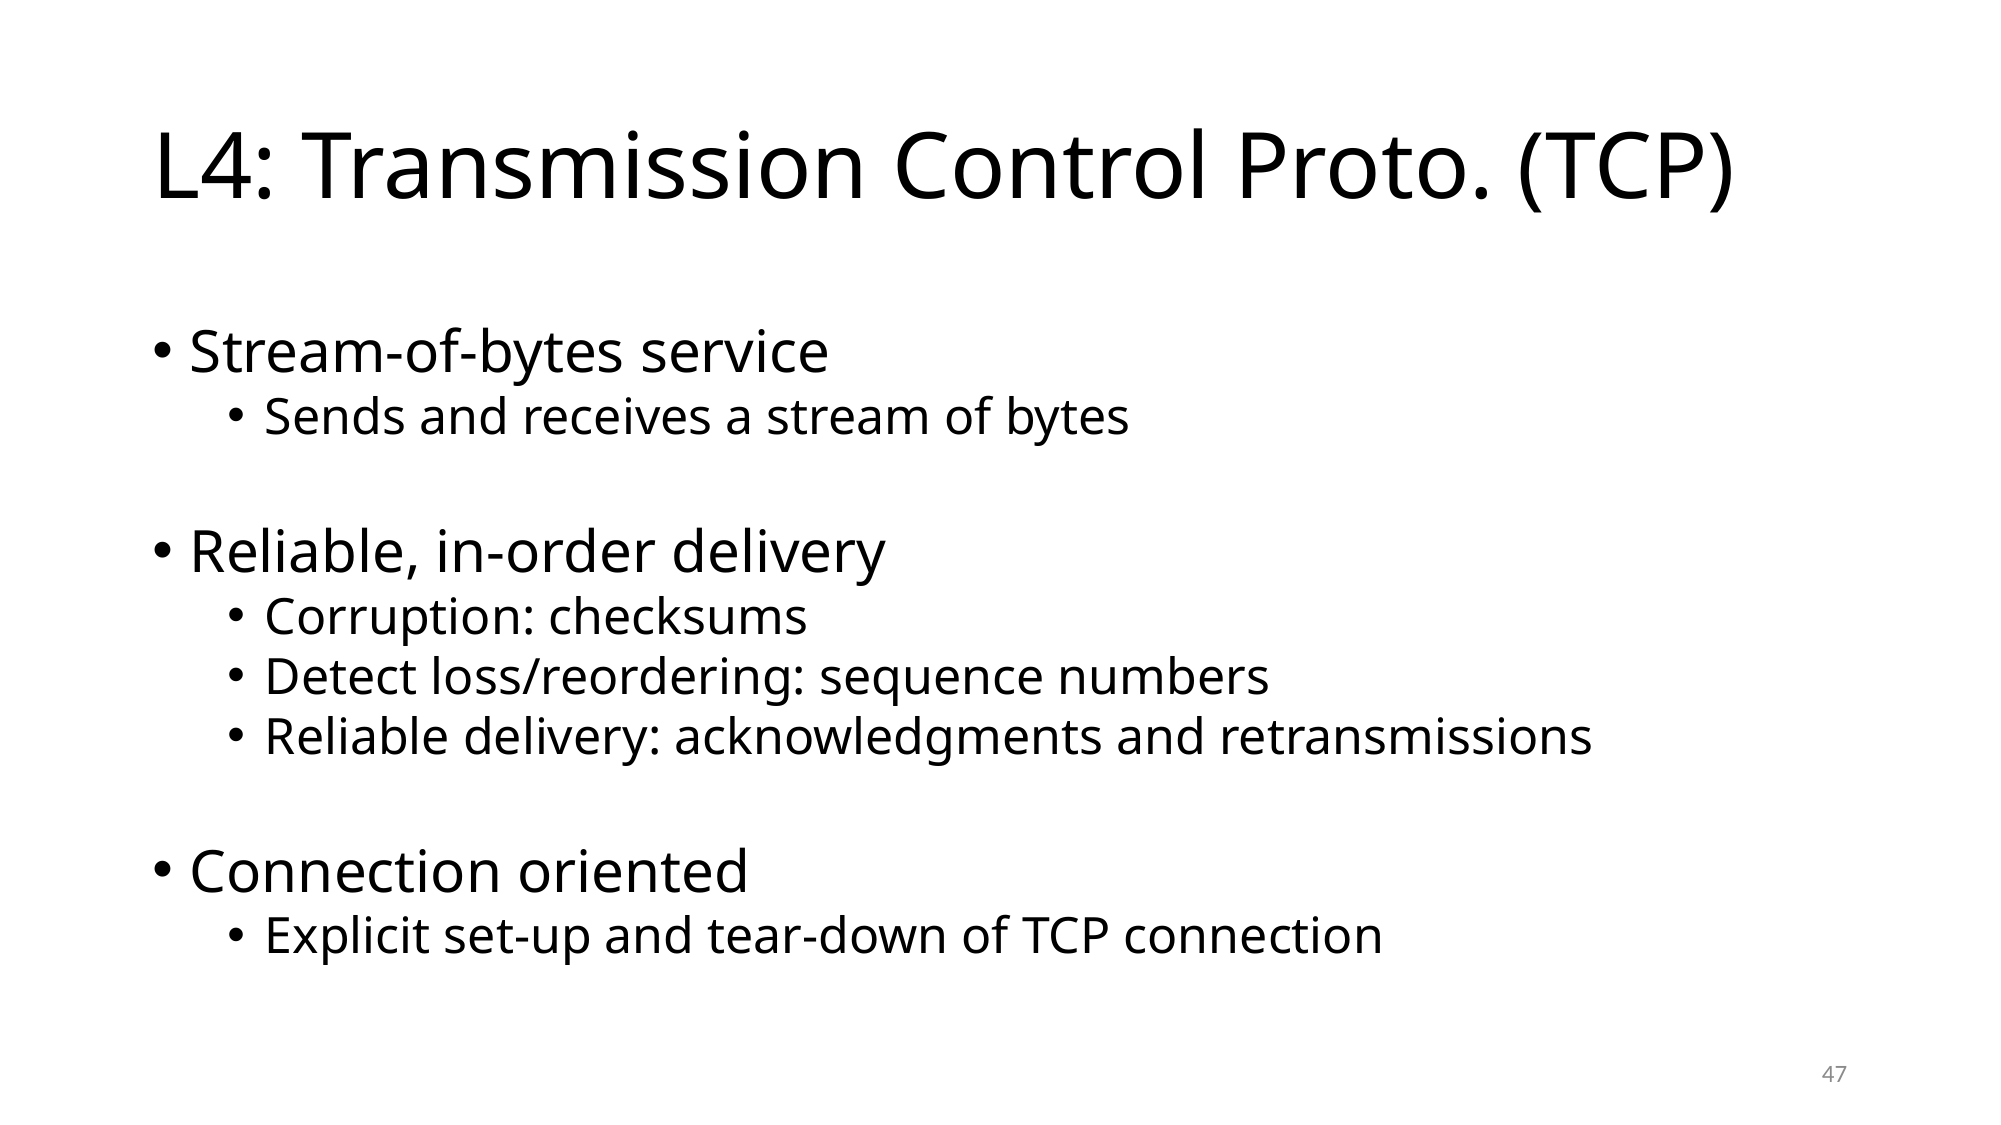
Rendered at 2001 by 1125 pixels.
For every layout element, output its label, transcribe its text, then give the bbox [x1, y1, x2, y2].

text_box Stream-of-bytes service Sends and receives a stream of bytes Reliable, in-order delivery Corruption: checksums Detect loss/reordering: sequence numbers Reliable delivery: acknowledgments and retransmissions Connection oriented Explicit set-up and tear-down of TCP connection [137, 299, 1863, 1014]
title L4: Transmission Control Proto. (TCP) [137, 59, 1863, 278]
slide_number 47 [1412, 1042, 1863, 1103]
